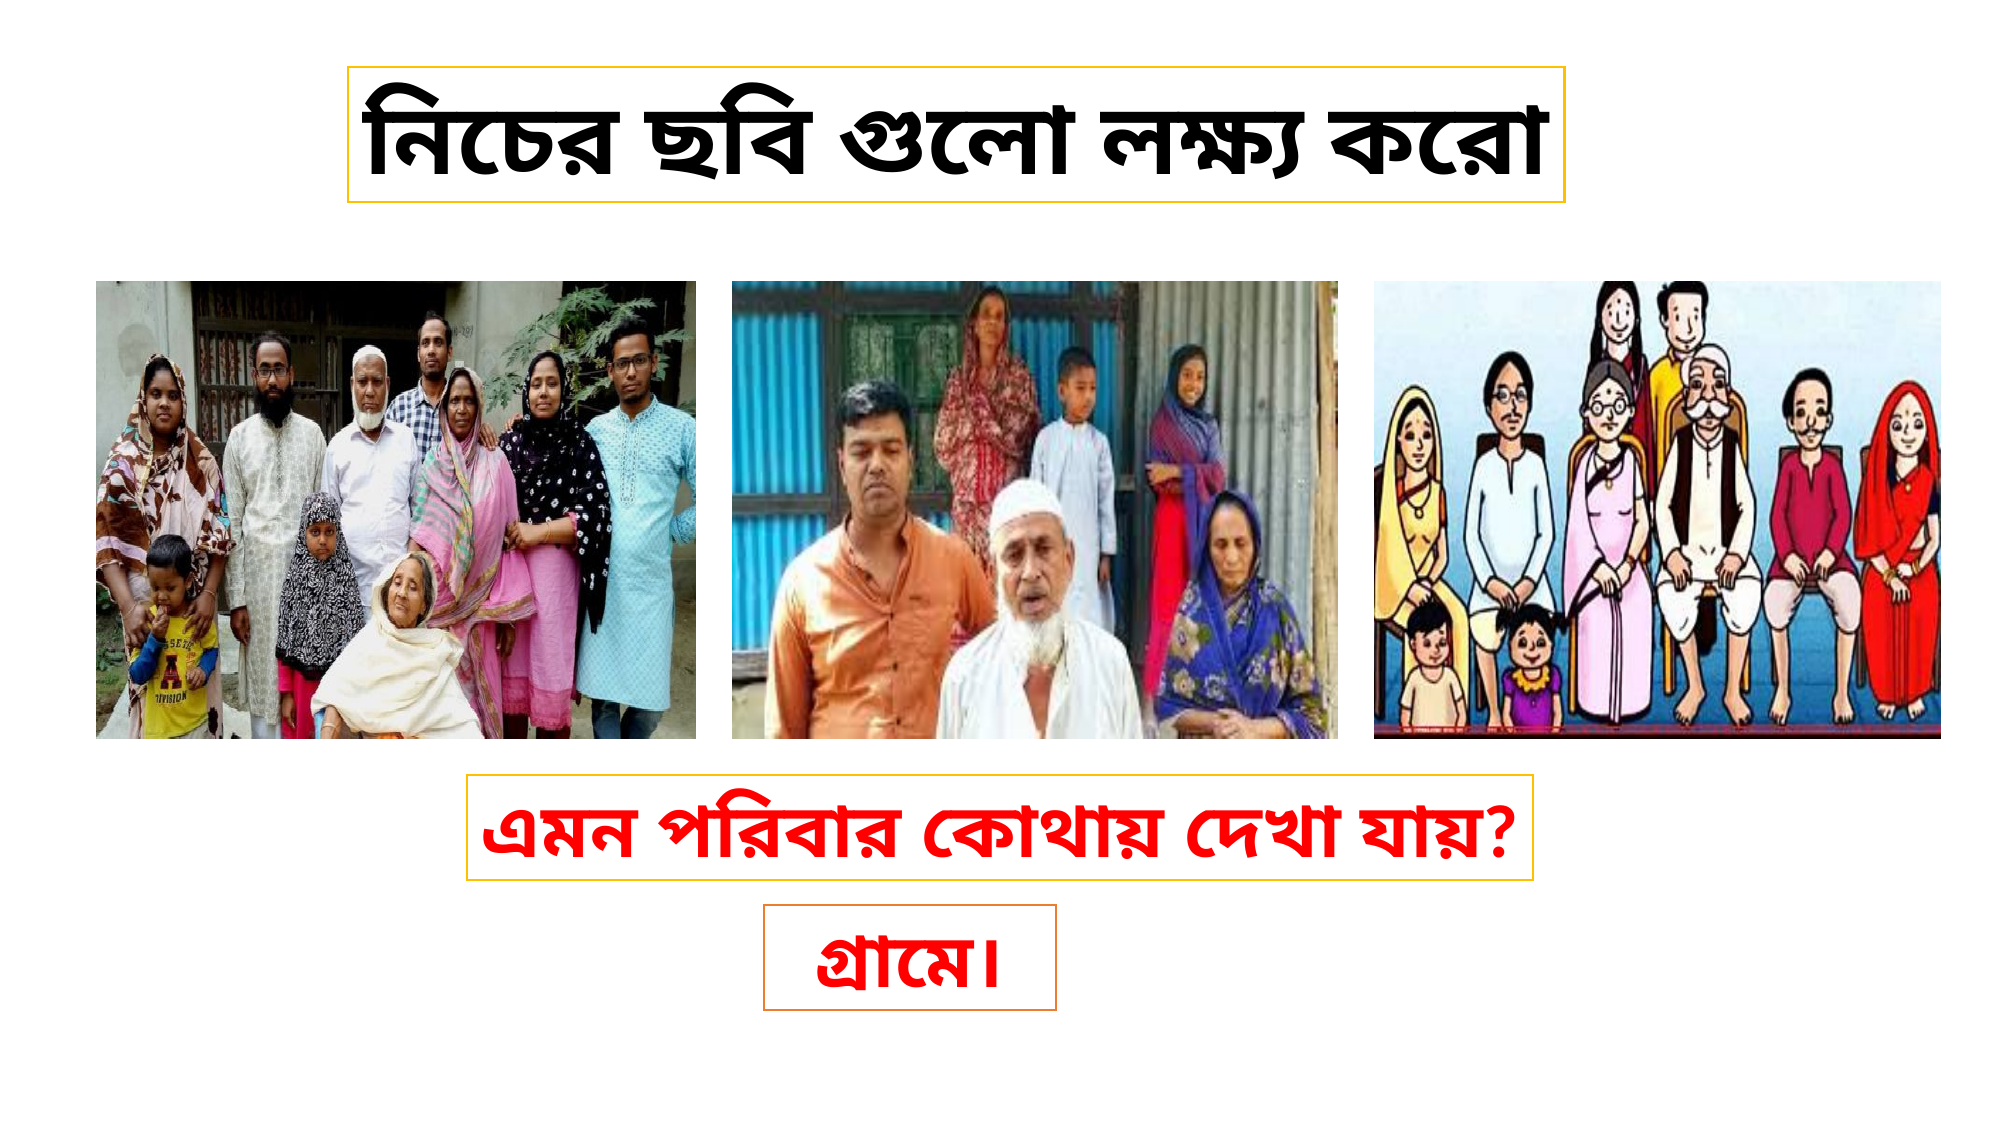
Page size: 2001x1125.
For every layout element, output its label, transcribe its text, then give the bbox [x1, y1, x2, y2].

text_box নিচের ছবি গুলো লক্ষ্য করো [347, 66, 1566, 203]
text_box এমন পরিবার কোথায় দেখা যায়? [466, 774, 1534, 881]
picture [1374, 281, 1941, 739]
text_box গ্রামে। [763, 904, 1057, 1011]
picture [732, 281, 1338, 739]
picture [96, 281, 696, 739]
